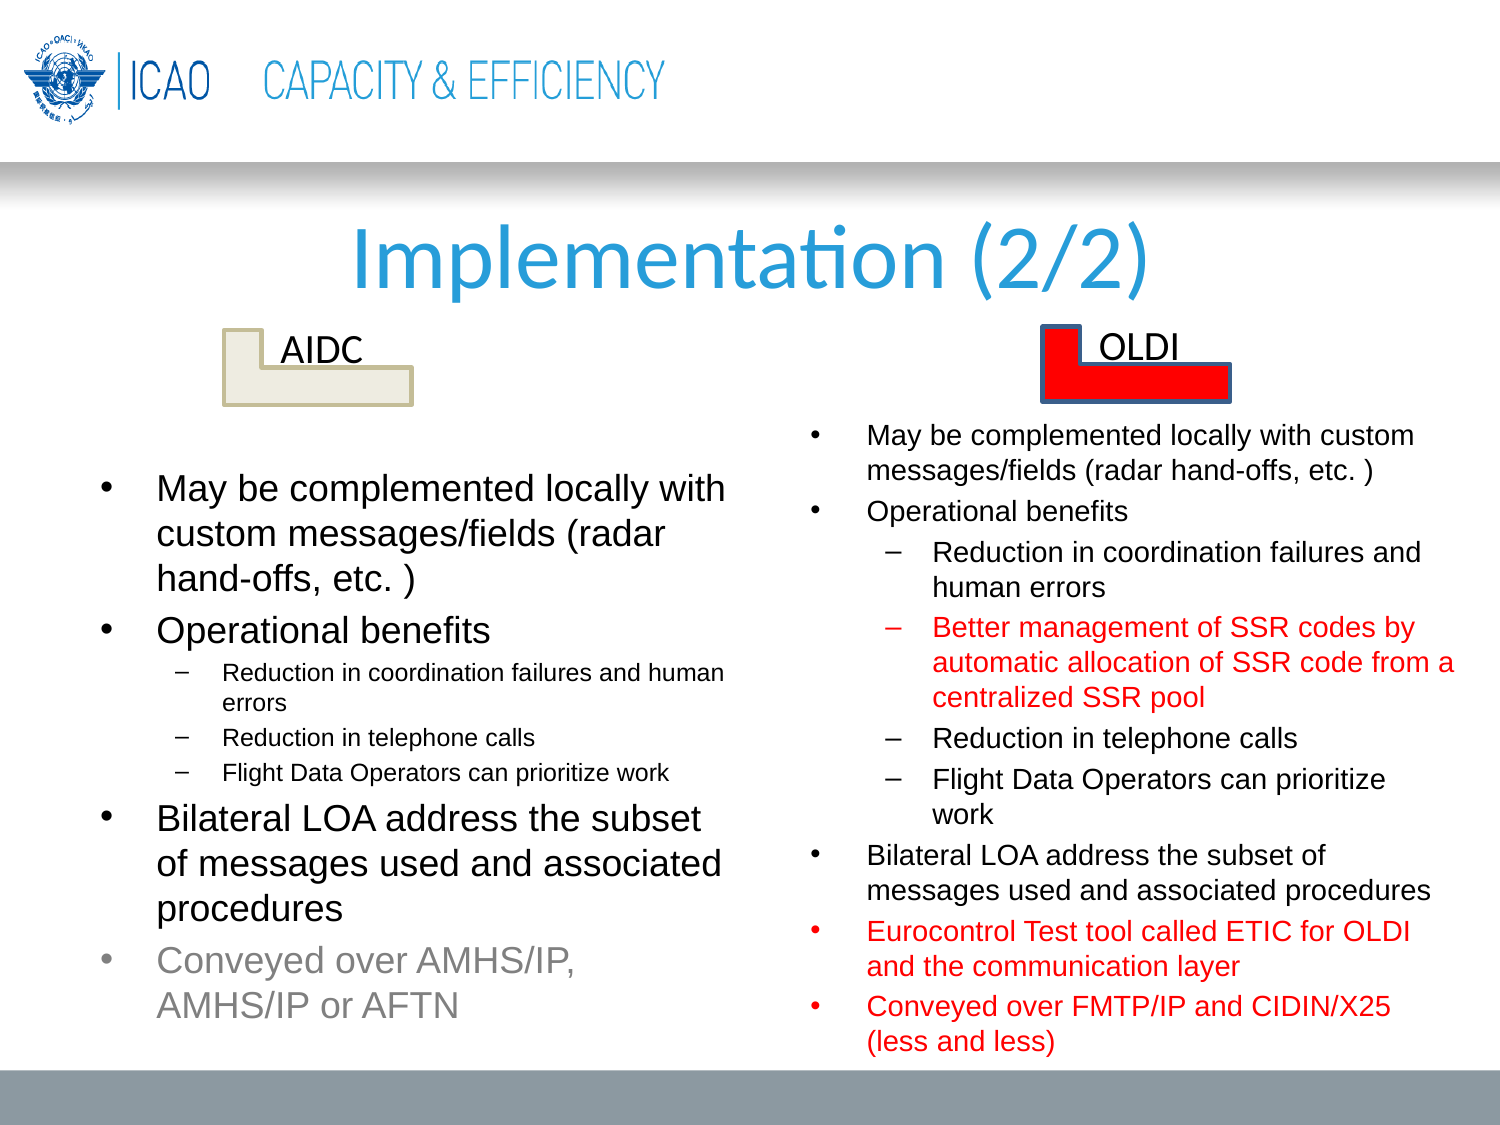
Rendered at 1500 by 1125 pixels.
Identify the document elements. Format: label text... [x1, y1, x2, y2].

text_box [1042, 310, 1231, 402]
title Implementation (2/2) [76, 189, 1427, 377]
picture [0, 0, 1500, 215]
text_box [223, 314, 412, 406]
text_box May be complemented locally with custom messages/fields (radar hand-offs, etc. ) Operational benefits Reduction in coordination failures and human errors Better management of SSR codes by automatic allocation of SSR code from a centralized SSR pool Reduction in telephone calls Flight Data Operators can prioritize work Bilateral LOA address the subset of messages used and associated procedures Eurocontrol Test tool called ETIC for OLDI and the communication layer Conveyed over FMTP/IP and CIDIN/X25 (less and less) [795, 408, 1471, 1059]
list May be complemented locally with custom messages/fields (radar hand-offs, etc. ) Operational benefits Reduction in coordination failures and human errors Reduction in telephone calls Flight Data Operators can prioritize work Bilateral LOA address the subset of messages used and associated procedures Conveyed over AMHS/IP, AMHS/IP or AFTN [85, 456, 744, 944]
